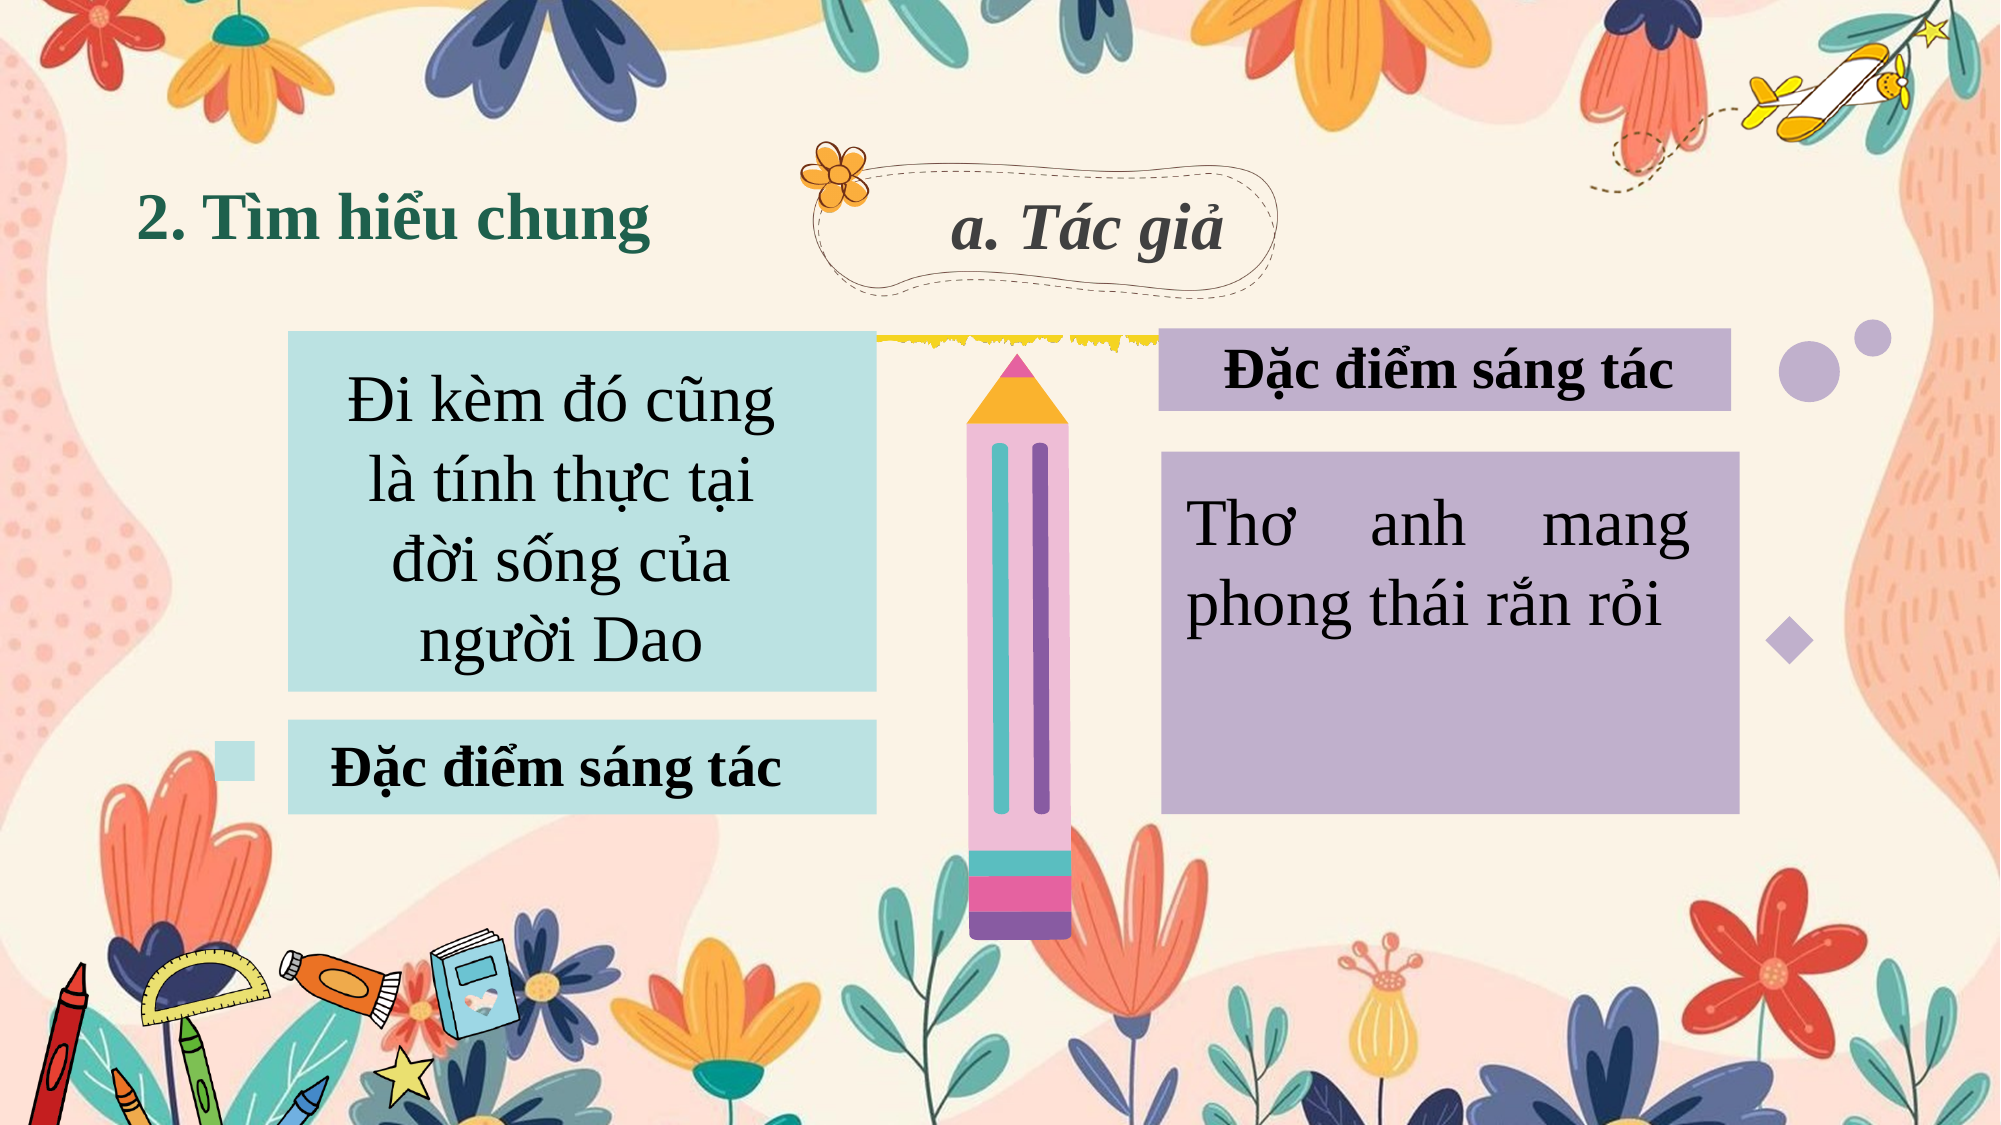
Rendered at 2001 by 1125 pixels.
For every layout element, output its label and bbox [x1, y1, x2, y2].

text_box [966, 353, 1072, 941]
picture [0, 0, 2001, 1125]
text_box [1778, 319, 1892, 403]
